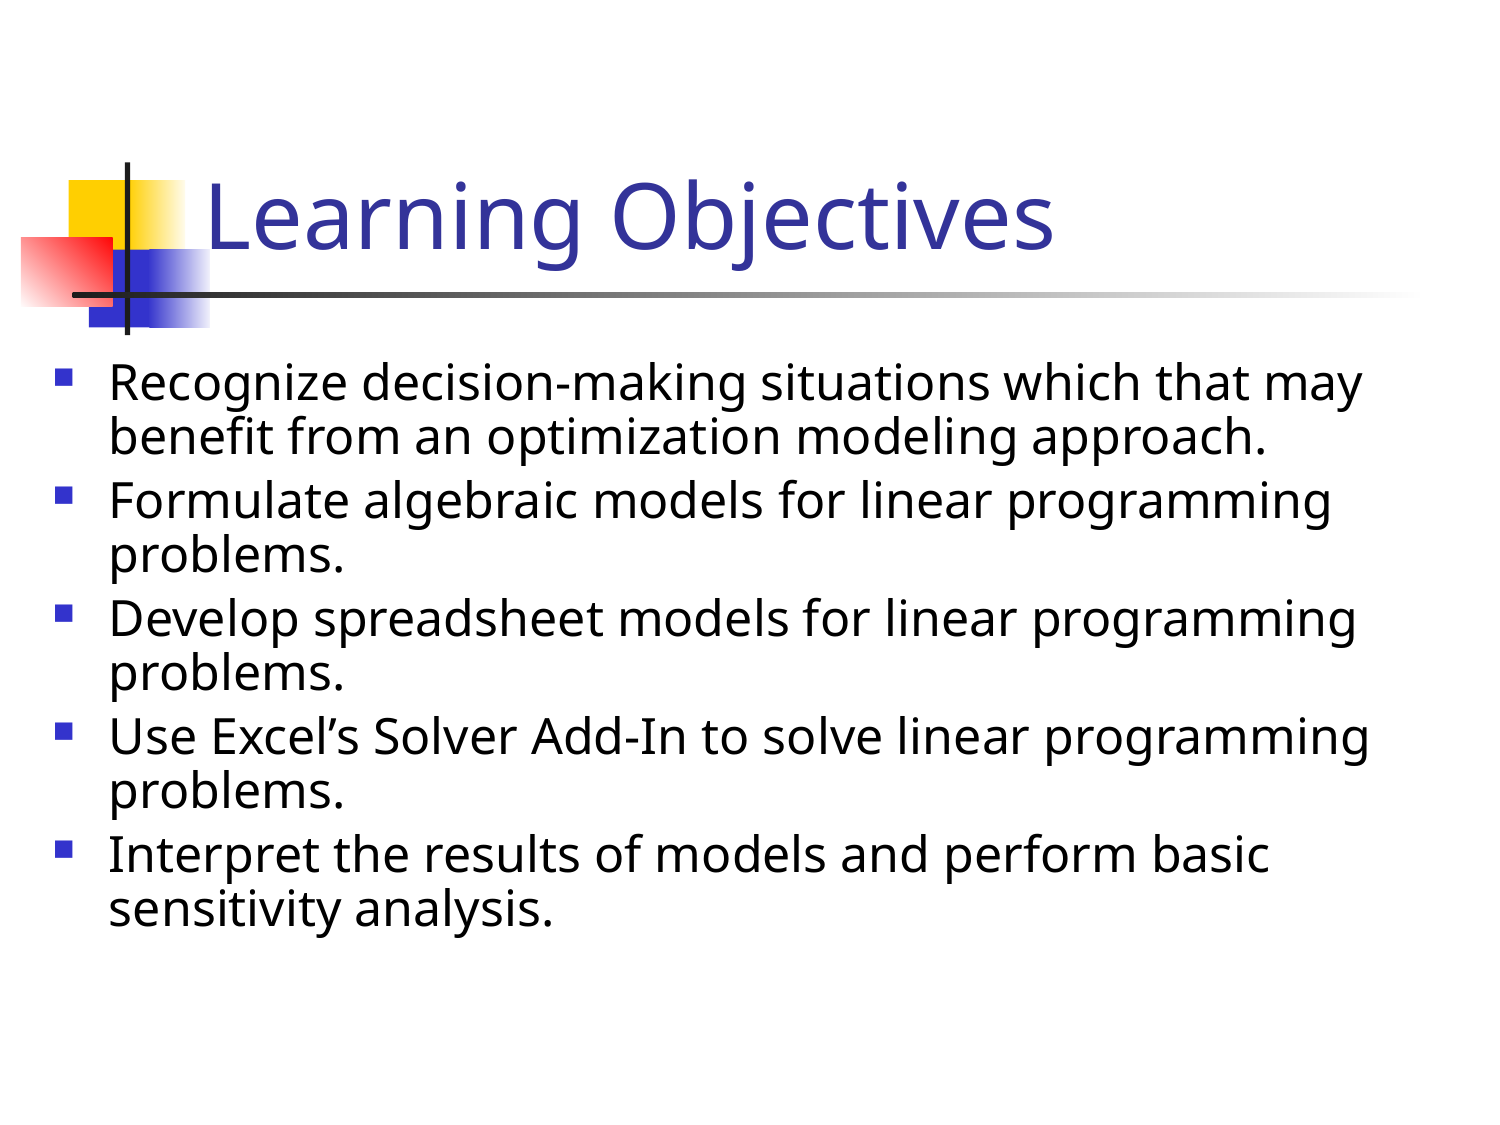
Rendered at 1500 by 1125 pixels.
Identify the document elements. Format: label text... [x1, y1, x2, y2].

title Learning Objectives [188, 35, 1468, 275]
list Recognize decision-making situations which that may benefit from an optimization modeling approach. Formulate algebraic models for linear programming problems. Develop spreadsheet models for linear programming problems. Use Excel’s Solver Add-In to solve linear programming problems. Interpret the results of models and perform basic sensitivity analysis. [37, 350, 1457, 1025]
